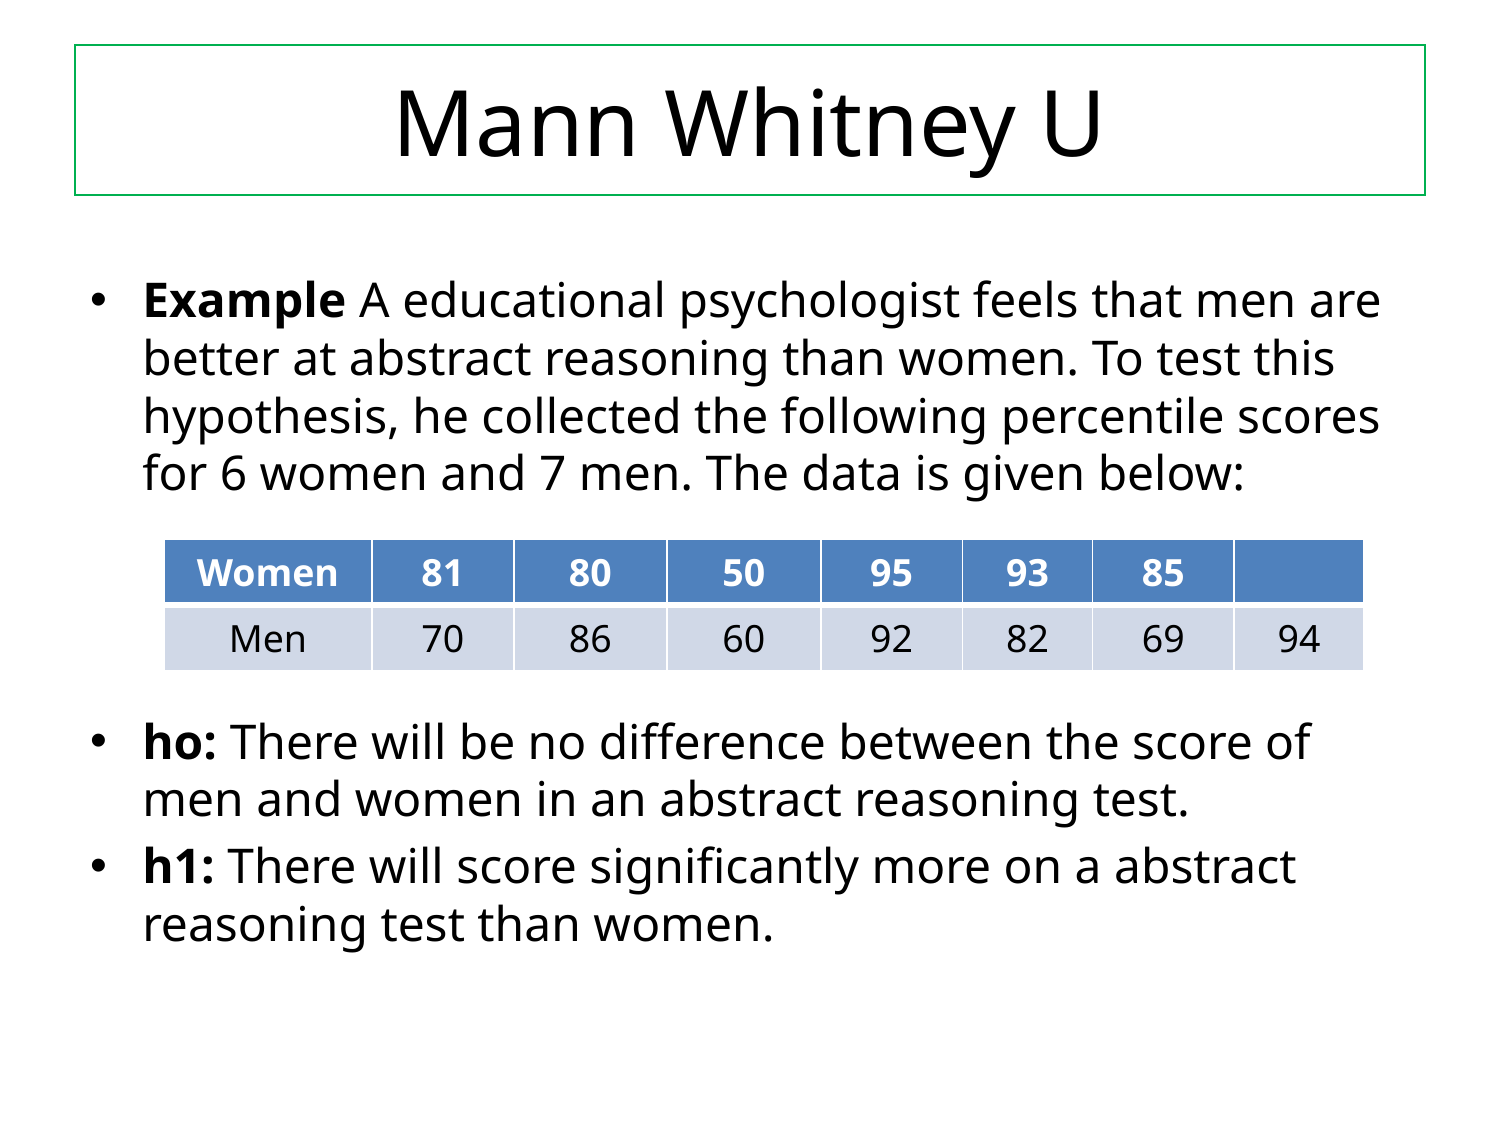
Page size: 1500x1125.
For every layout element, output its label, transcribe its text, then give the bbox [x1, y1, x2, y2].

table_cell 82 [963, 608, 1092, 670]
table_header 85 [1093, 540, 1233, 602]
table_header 50 [668, 540, 820, 602]
table_header 93 [963, 540, 1092, 602]
title Mann Whitney U [74, 44, 1426, 196]
table_header [1235, 540, 1363, 602]
table_cell 86 [515, 608, 666, 670]
table_header 95 [822, 540, 962, 602]
table_cell 69 [1093, 608, 1233, 670]
table_cell 92 [822, 608, 962, 670]
table_header Women [165, 540, 371, 602]
table_header 81 [373, 540, 513, 602]
table_cell Men [165, 608, 371, 670]
list Example A educational psychologist feels that men are better at abstract reasoning than women. To test this hypothesis, he collected the following percentile scores for 6 women and 7 men. The data is given below: ho: There will be no difference between the score of men and women in an abstract reasoning test. h1: There will score significantly more on a abstract reasoning test than women. [74, 262, 1426, 1006]
table_cell 94 [1235, 608, 1363, 670]
table_cell 70 [373, 608, 513, 670]
table_header 80 [515, 540, 666, 602]
table_cell 60 [668, 608, 820, 670]
